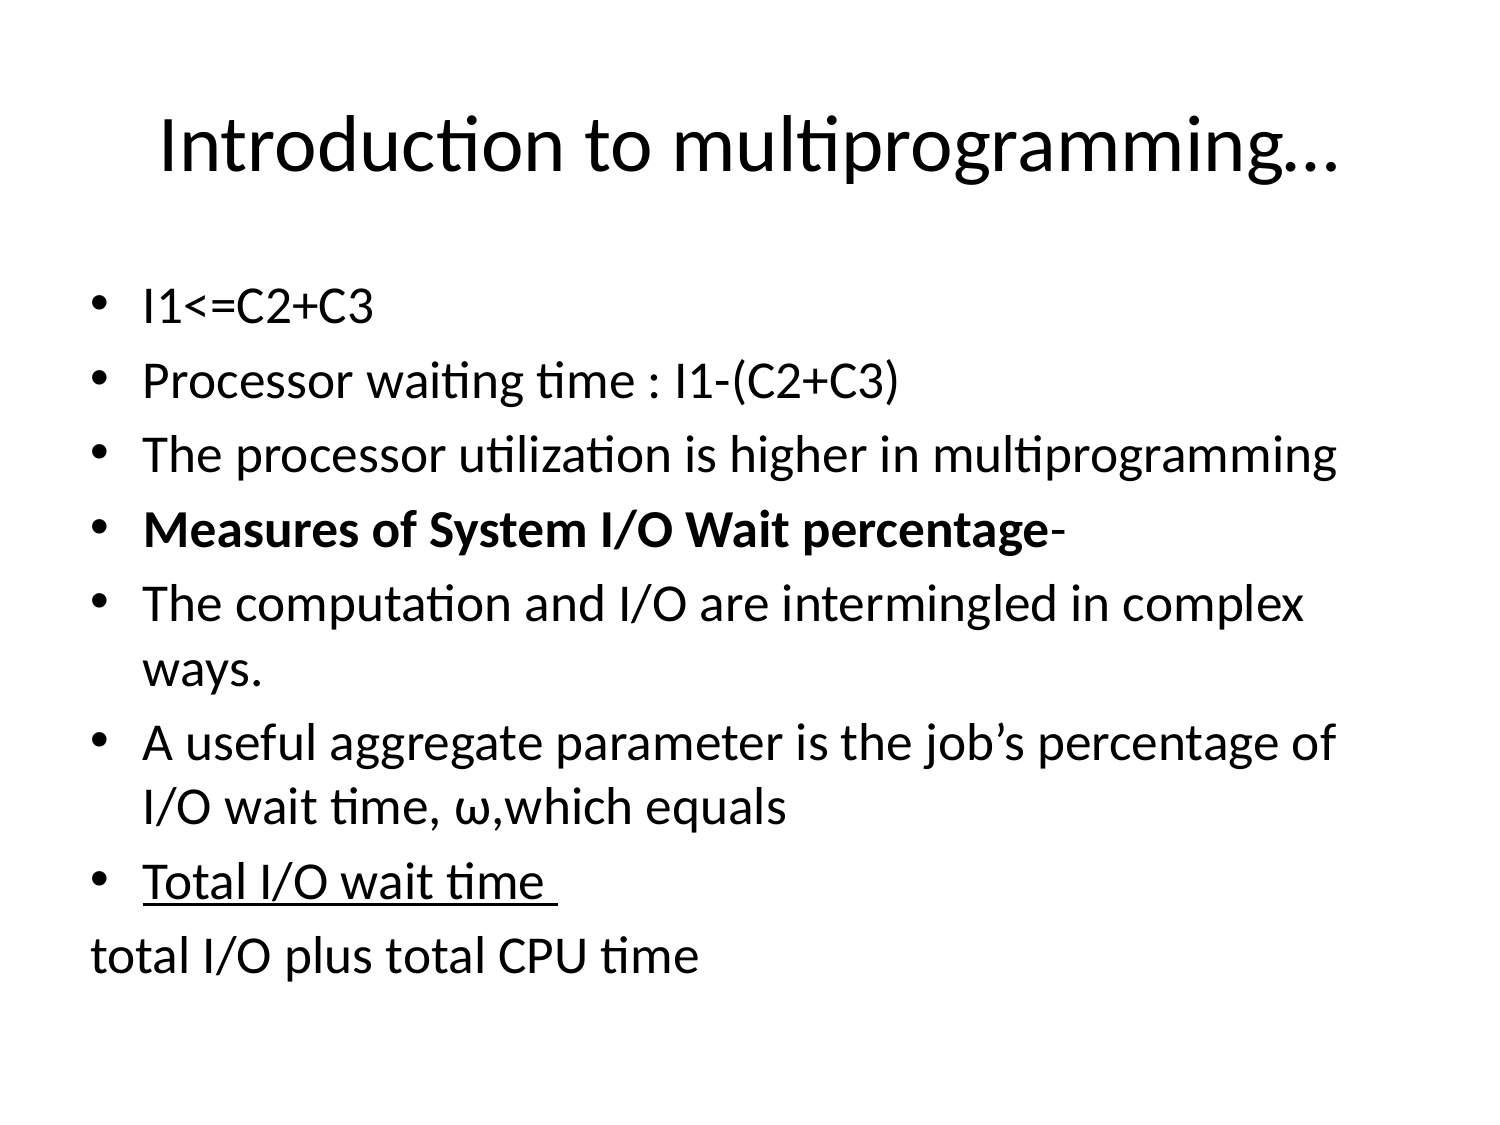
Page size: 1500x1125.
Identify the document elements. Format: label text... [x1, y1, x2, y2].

list I1<=C2+C3 Processor waiting time : I1-(C2+C3) The processor utilization is higher in multiprogramming Measures of System I/O Wait percentage- The computation and I/O are intermingled in complex ways. A useful aggregate parameter is the job’s percentage of I/O wait time, ω,which equals Total I/O wait time total I/O plus total CPU time [75, 262, 1425, 1005]
title Introduction to multiprogramming… [75, 45, 1425, 233]
